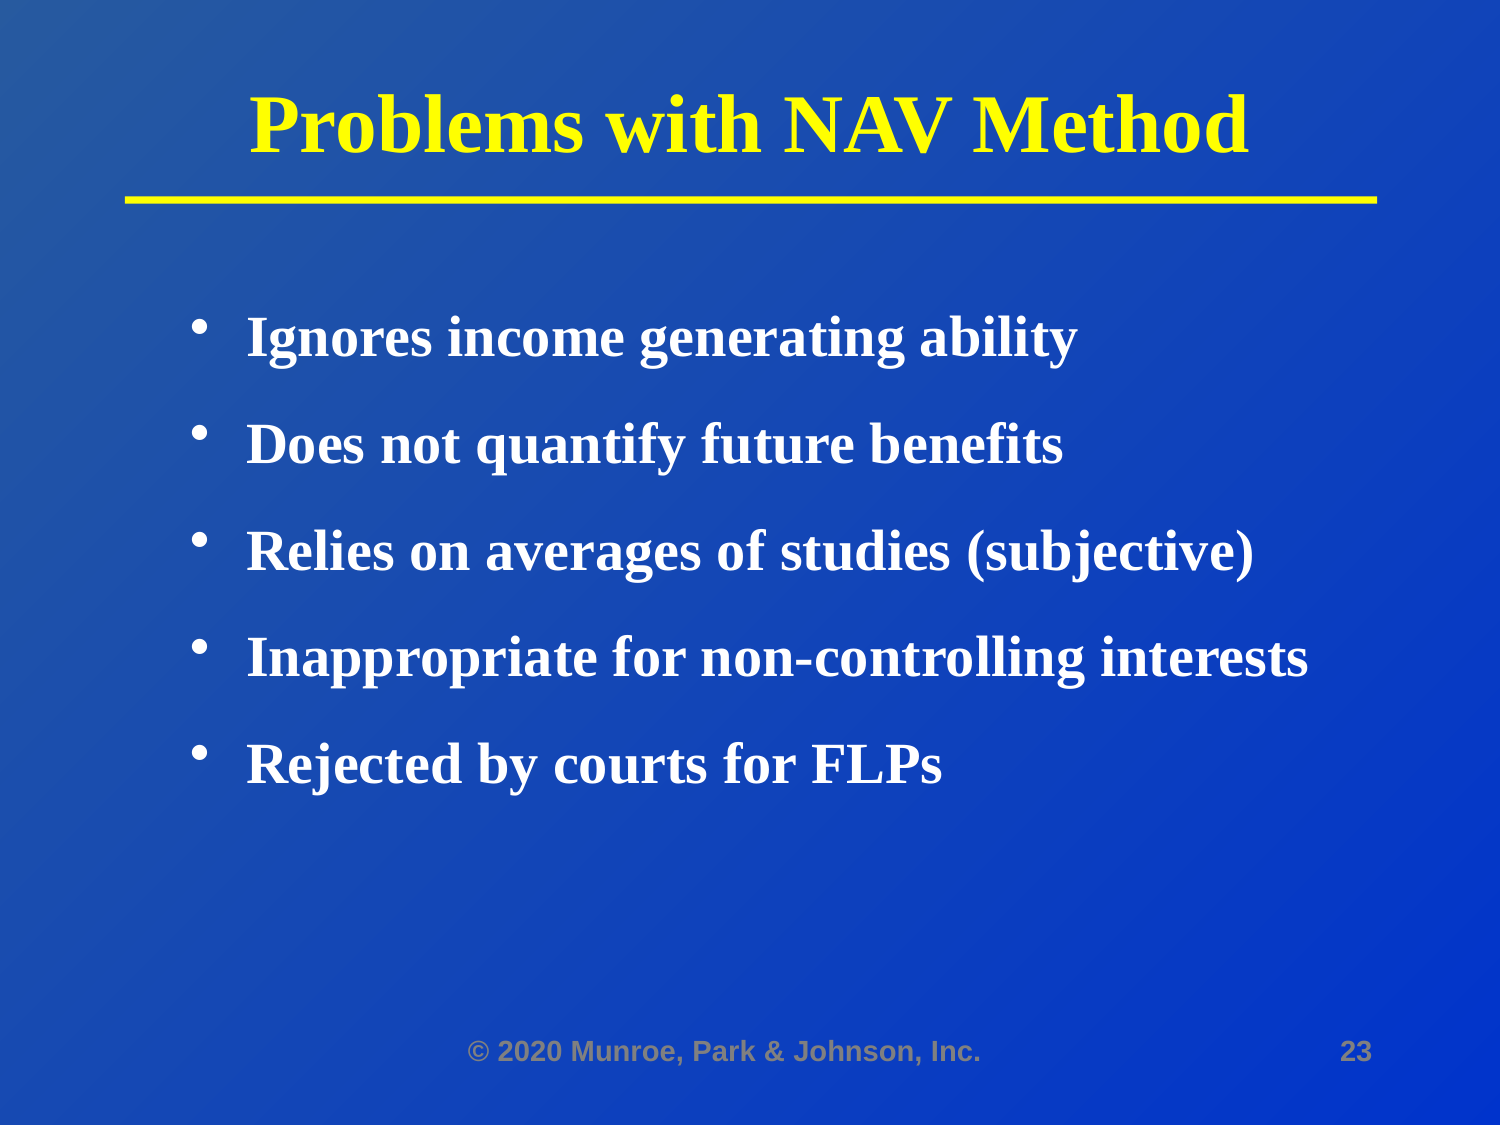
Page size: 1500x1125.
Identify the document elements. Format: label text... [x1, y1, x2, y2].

slide_number 23 [1074, 1024, 1388, 1101]
footer © 2020 Munroe, Park & Johnson, Inc. [399, 1024, 1051, 1101]
text_box Ignores income generating ability Does not quantify future benefits Relies on averages of studies (subjective) Inappropriate for non-controlling interests Rejected by courts for FLPs [174, 290, 1338, 800]
title Problems with NAV Method [124, 37, 1376, 201]
